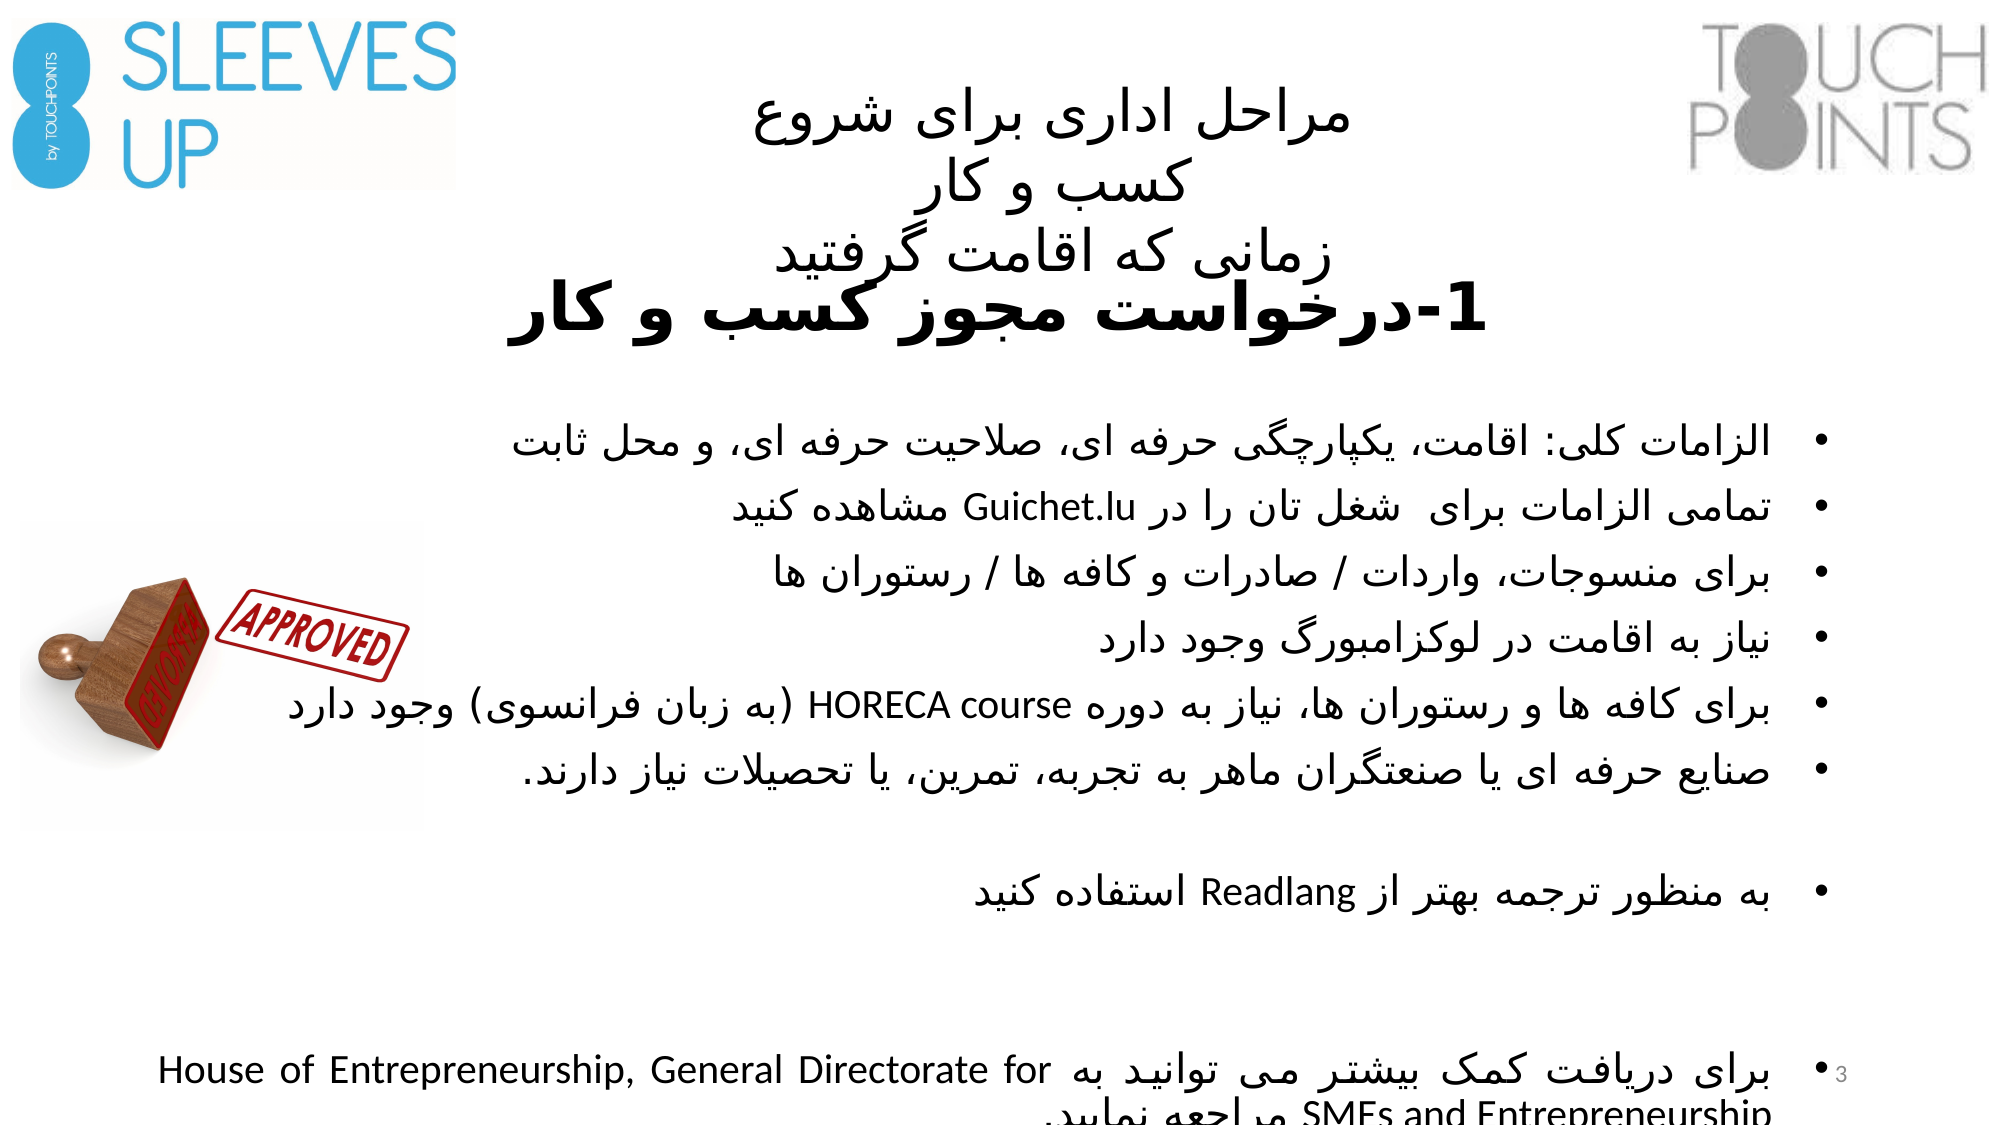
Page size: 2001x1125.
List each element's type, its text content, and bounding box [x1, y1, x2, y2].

title 1-درخواست مجوز کسب و کار [137, 207, 1863, 373]
list الزامات کلی: اقامت، یکپارچگی حرفه ای، صلاحیت حرفه ای، و محل ثابت تمامی الزامات برای شغل تان را در Guichet.lu مشاهده کنید برای منسوجات، واردات / صادرات و کافه ها / رستوران ها نیاز به اقامت در لوکزامبورگ وجود دارد برای کافه ها و رستوران ها، نیاز به دوره HORECA course (به زبان فرانسوی) وجود دارد صنایع حرفه ای یا صنعتگران ماهر به تجربه، تمرین، یا تحصیلات نیاز دارند. به منظور ترجمه بهتر از Readlang استفاده کنید برای دریافت کمک بیشتر می توانید به House of Entrepreneurship, General Directorate for SMEs and Entrepreneurship مراجعه نمایید. [137, 373, 1863, 1087]
picture [1687, 22, 1989, 175]
picture [11, 18, 456, 190]
slide_number 3 [1412, 1042, 1863, 1103]
picture [20, 521, 424, 831]
text_box مراحل اداری برای شروع کسب و کار زمانی که اقامت گرفتید [677, 65, 1430, 207]
